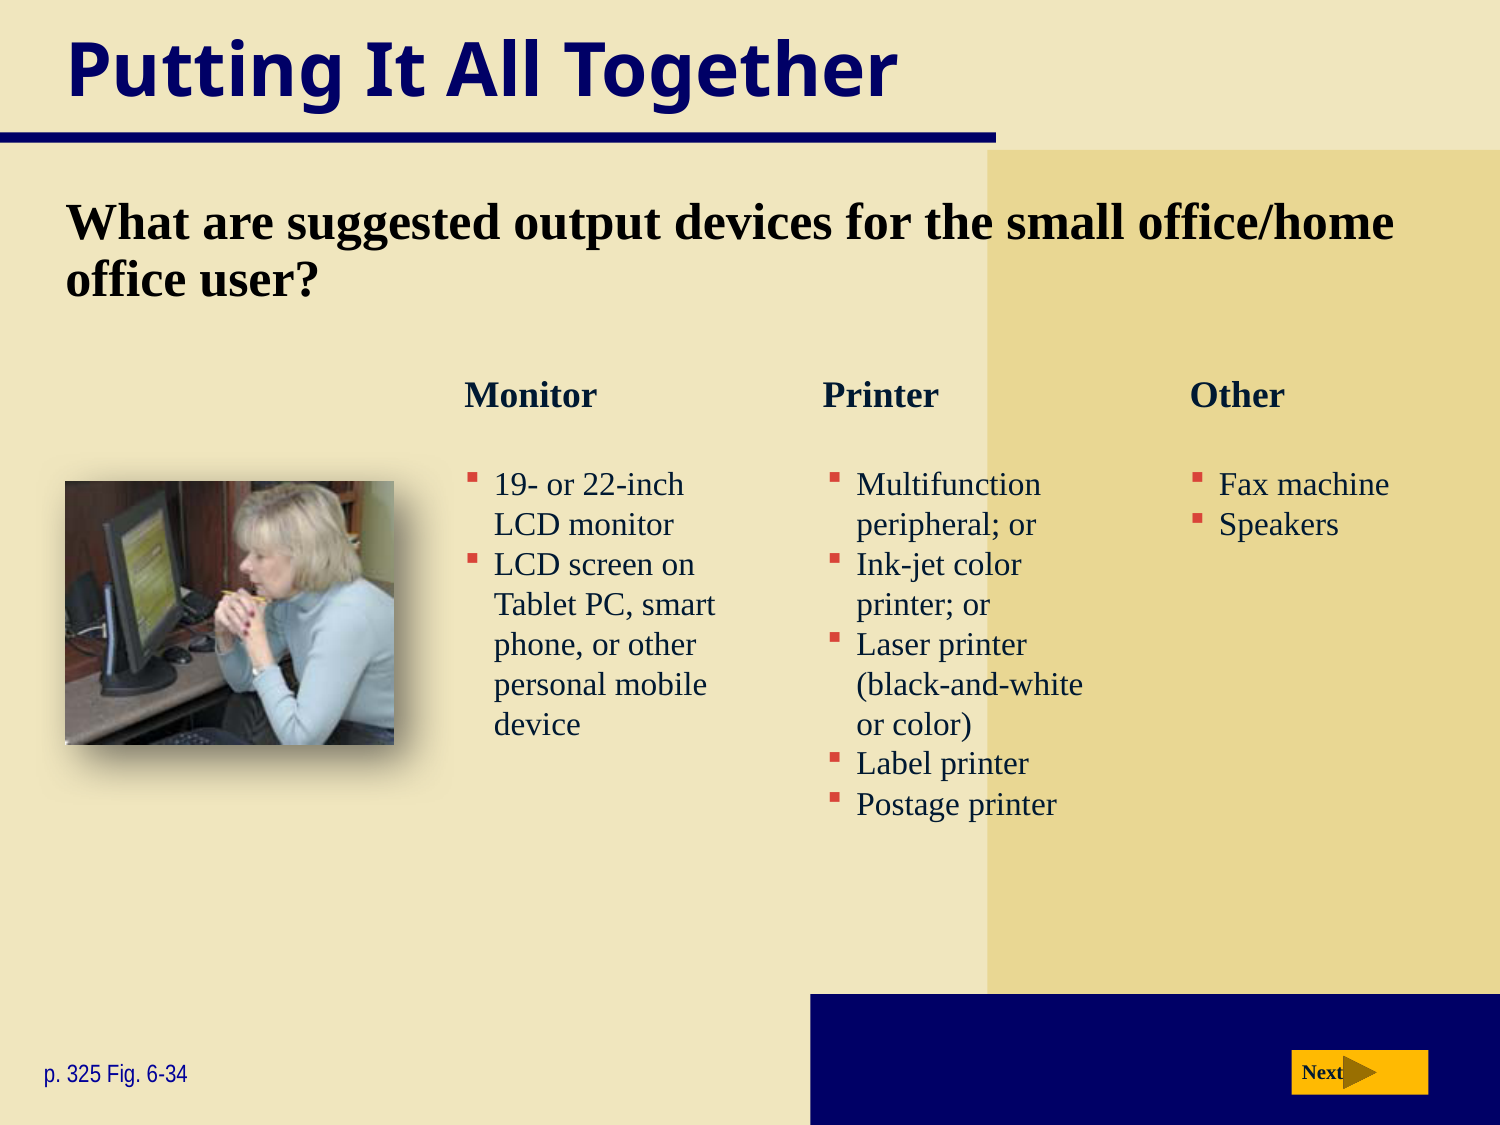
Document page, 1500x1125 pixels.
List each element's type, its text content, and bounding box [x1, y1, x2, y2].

text_box Multifunction peripheral; or Ink-jet color printer; or Laser printer (black-and-white or color) Label printer Postage printer [812, 454, 1100, 829]
text_box p. 325 Fig. 6-34 [29, 1050, 284, 1095]
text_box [1286, 1049, 1429, 1095]
text_box 19- or 22-inch LCD monitor LCD screen on Tablet PC, smart phone, or other personal mobile device [449, 454, 738, 750]
list What are suggested output devices for the small office/home office user? [50, 187, 1439, 288]
text_box Other [1149, 362, 1325, 423]
text_box Monitor [437, 362, 625, 423]
text_box Fax machine Speakers [1174, 454, 1463, 550]
text_box Printer [762, 362, 1000, 423]
picture [65, 481, 395, 745]
title Putting It All Together [49, 0, 1459, 133]
